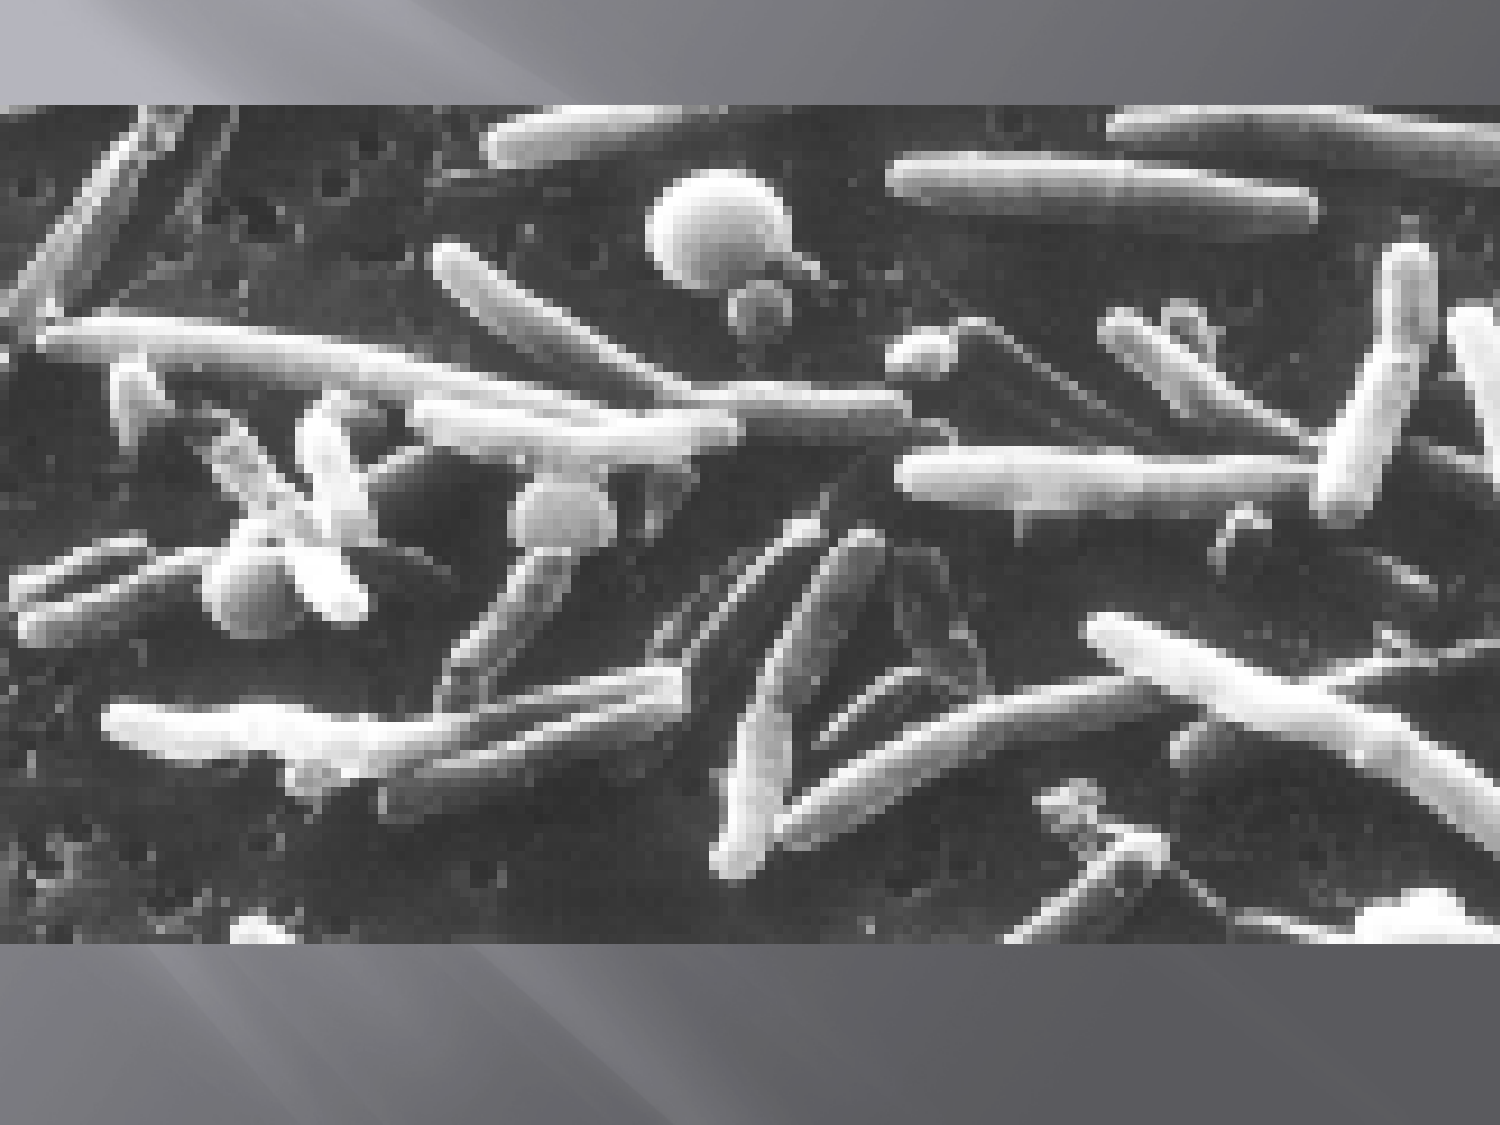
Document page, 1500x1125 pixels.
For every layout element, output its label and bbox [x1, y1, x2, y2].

list [0, 105, 1500, 945]
